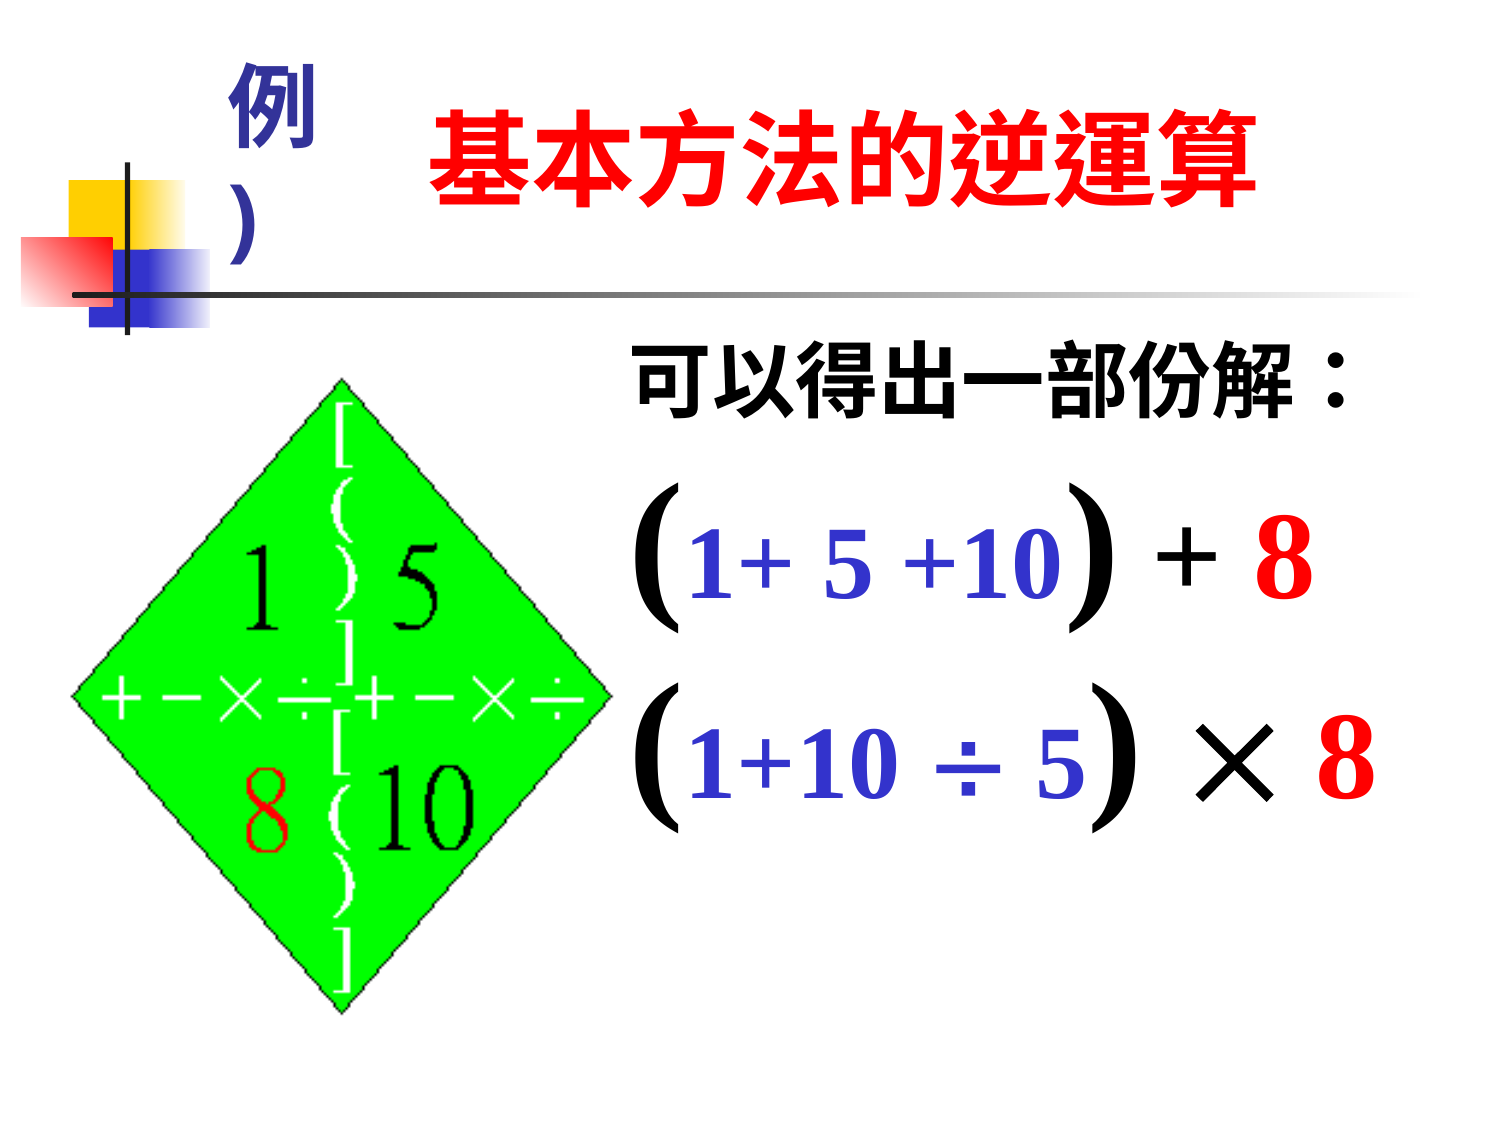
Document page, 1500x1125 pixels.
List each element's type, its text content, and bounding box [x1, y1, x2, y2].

title 例) [212, 137, 387, 277]
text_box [62, 374, 623, 1026]
text_box 可以得出一部份解： (1+ 5 +10) + 8 (1+10  5)  8 [614, 299, 1417, 840]
text_box 基本方法的逆運算 [412, 87, 1277, 228]
